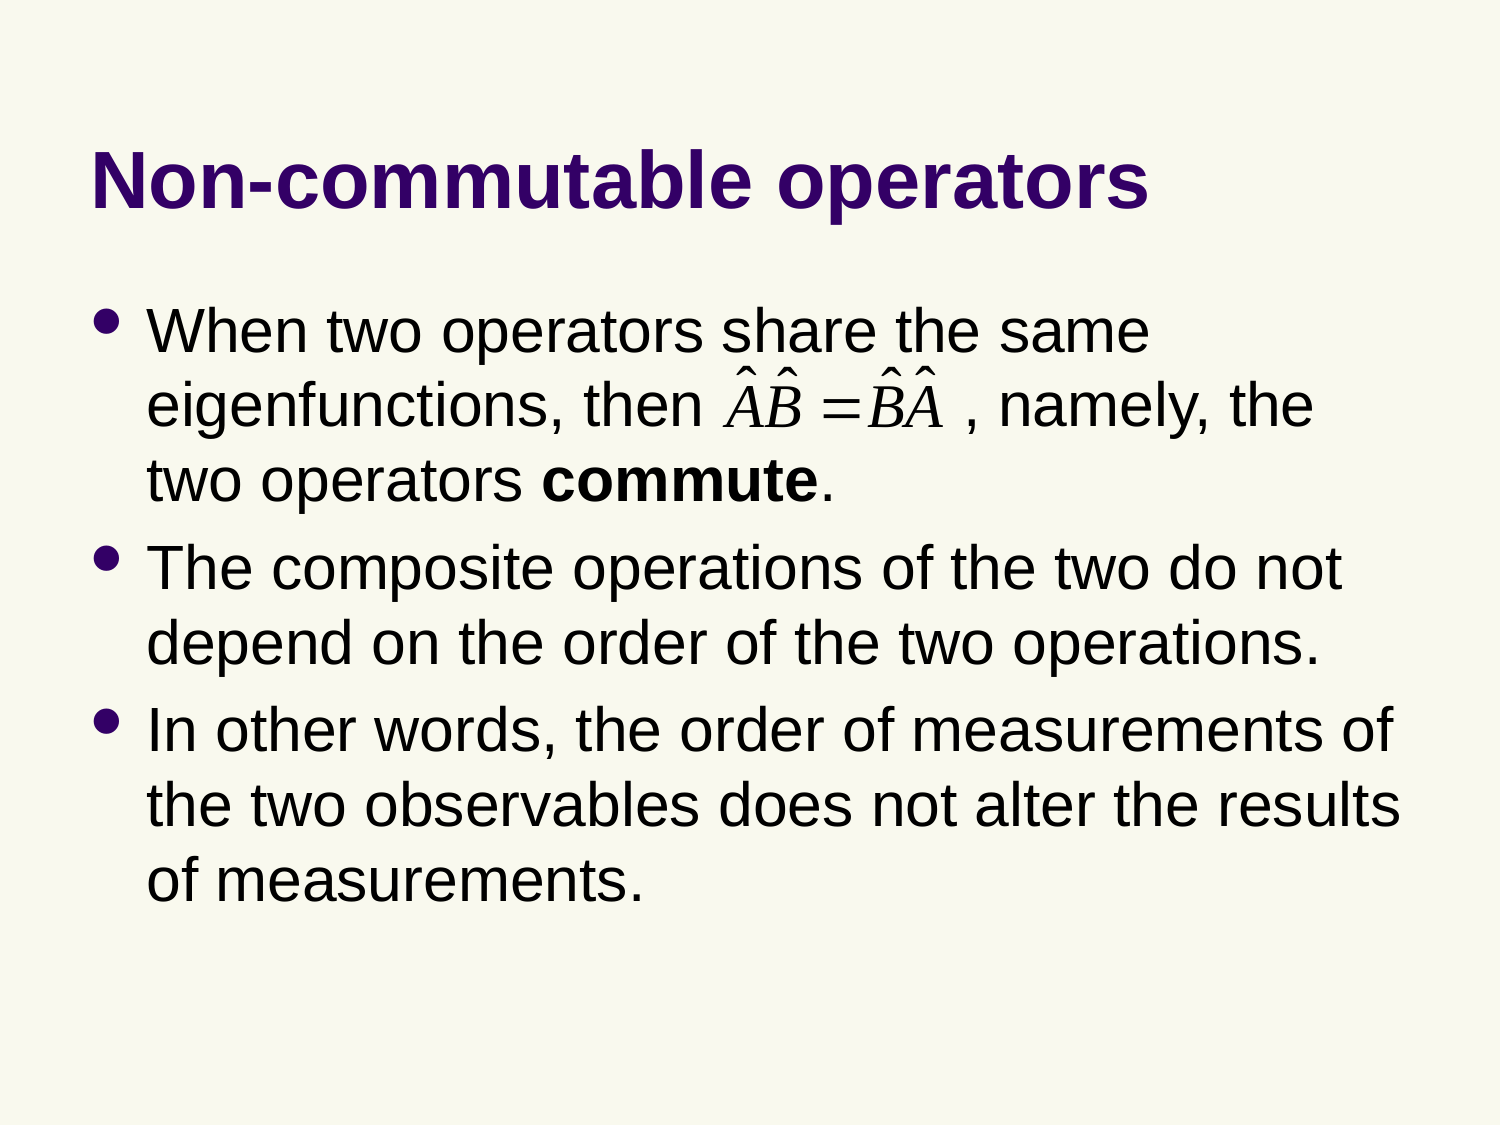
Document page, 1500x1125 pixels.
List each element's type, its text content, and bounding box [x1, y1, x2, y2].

list When two operators share the same eigenfunctions, then , namely, the two operators commute. The composite operations of the two do not depend on the order of the two operations. In other words, the order of measurements of the two observables does not alter the results of measurements. [75, 282, 1425, 1075]
title Non-commutable operators [75, 20, 1425, 233]
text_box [712, 354, 951, 438]
